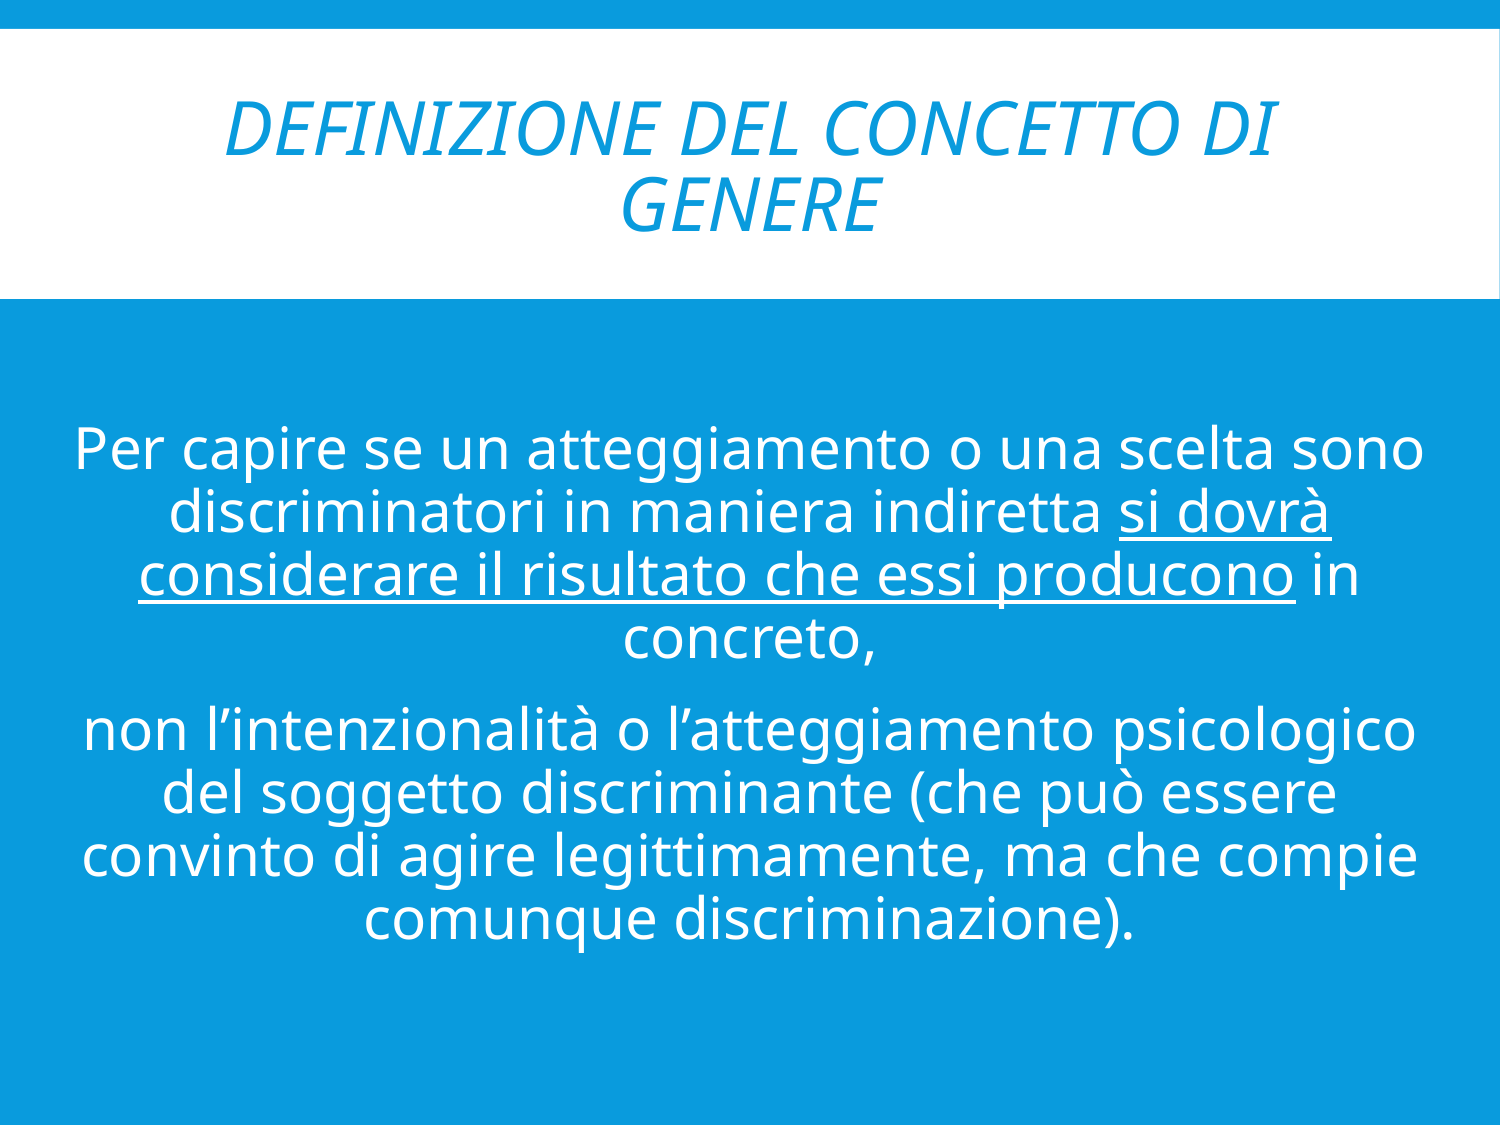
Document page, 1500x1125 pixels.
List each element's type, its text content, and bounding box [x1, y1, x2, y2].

title Definizione del concetto di genere [112, 46, 1388, 295]
list Per capire se un atteggiamento o una scelta sono discriminatori in maniera indiretta si dovrà considerare il risultato che essi producono in concreto, non l’intenzionalità o l’atteggiamento psicologico del soggetto discriminante (che può essere convinto di agire legittimamente, ma che compie comunque discriminazione). [29, 312, 1471, 1050]
